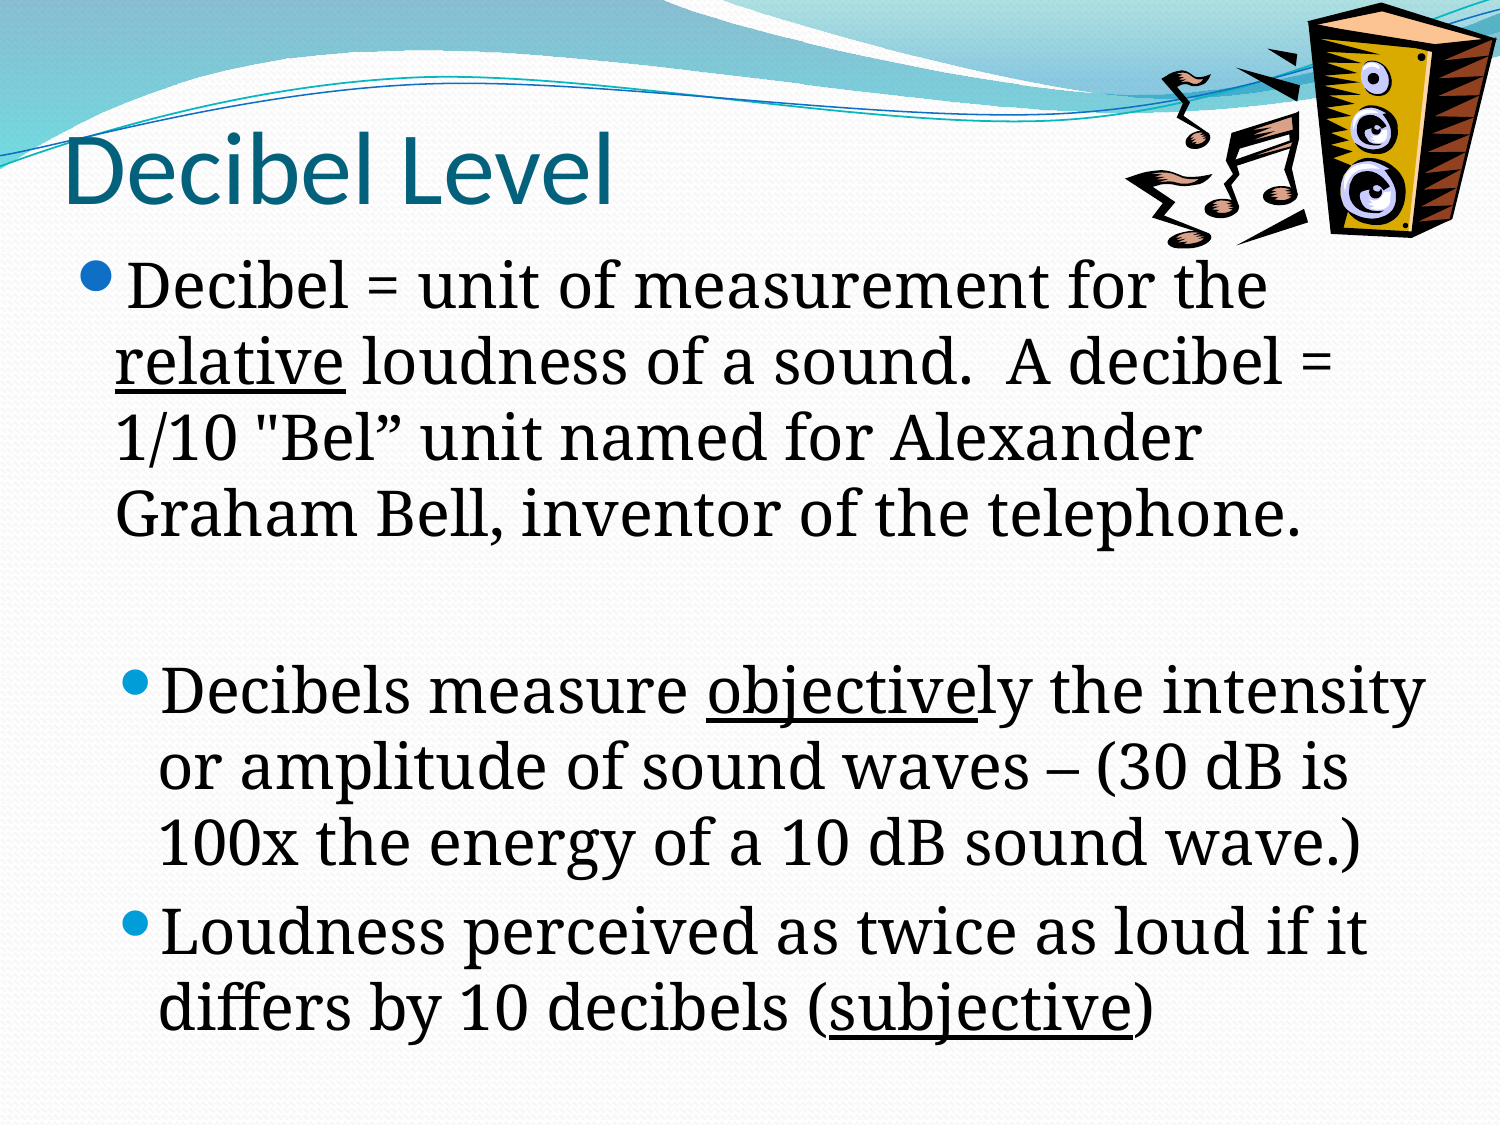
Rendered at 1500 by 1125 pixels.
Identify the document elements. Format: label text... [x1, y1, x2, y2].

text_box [1124, 0, 1500, 252]
list Decibel = unit of measurement for the relative loudness of a sound. A decibel = 1/10 "Bel” unit named for Alexander Graham Bell, inventor of the telephone. Decibels measure objectively the intensity or amplitude of sound waves – (30 dB is 100x the energy of a 10 dB sound wave.) Loudness perceived as twice as loud if it differs by 10 decibels (subjective) [0, 237, 1450, 1125]
title Decibel Level [62, 37, 825, 225]
